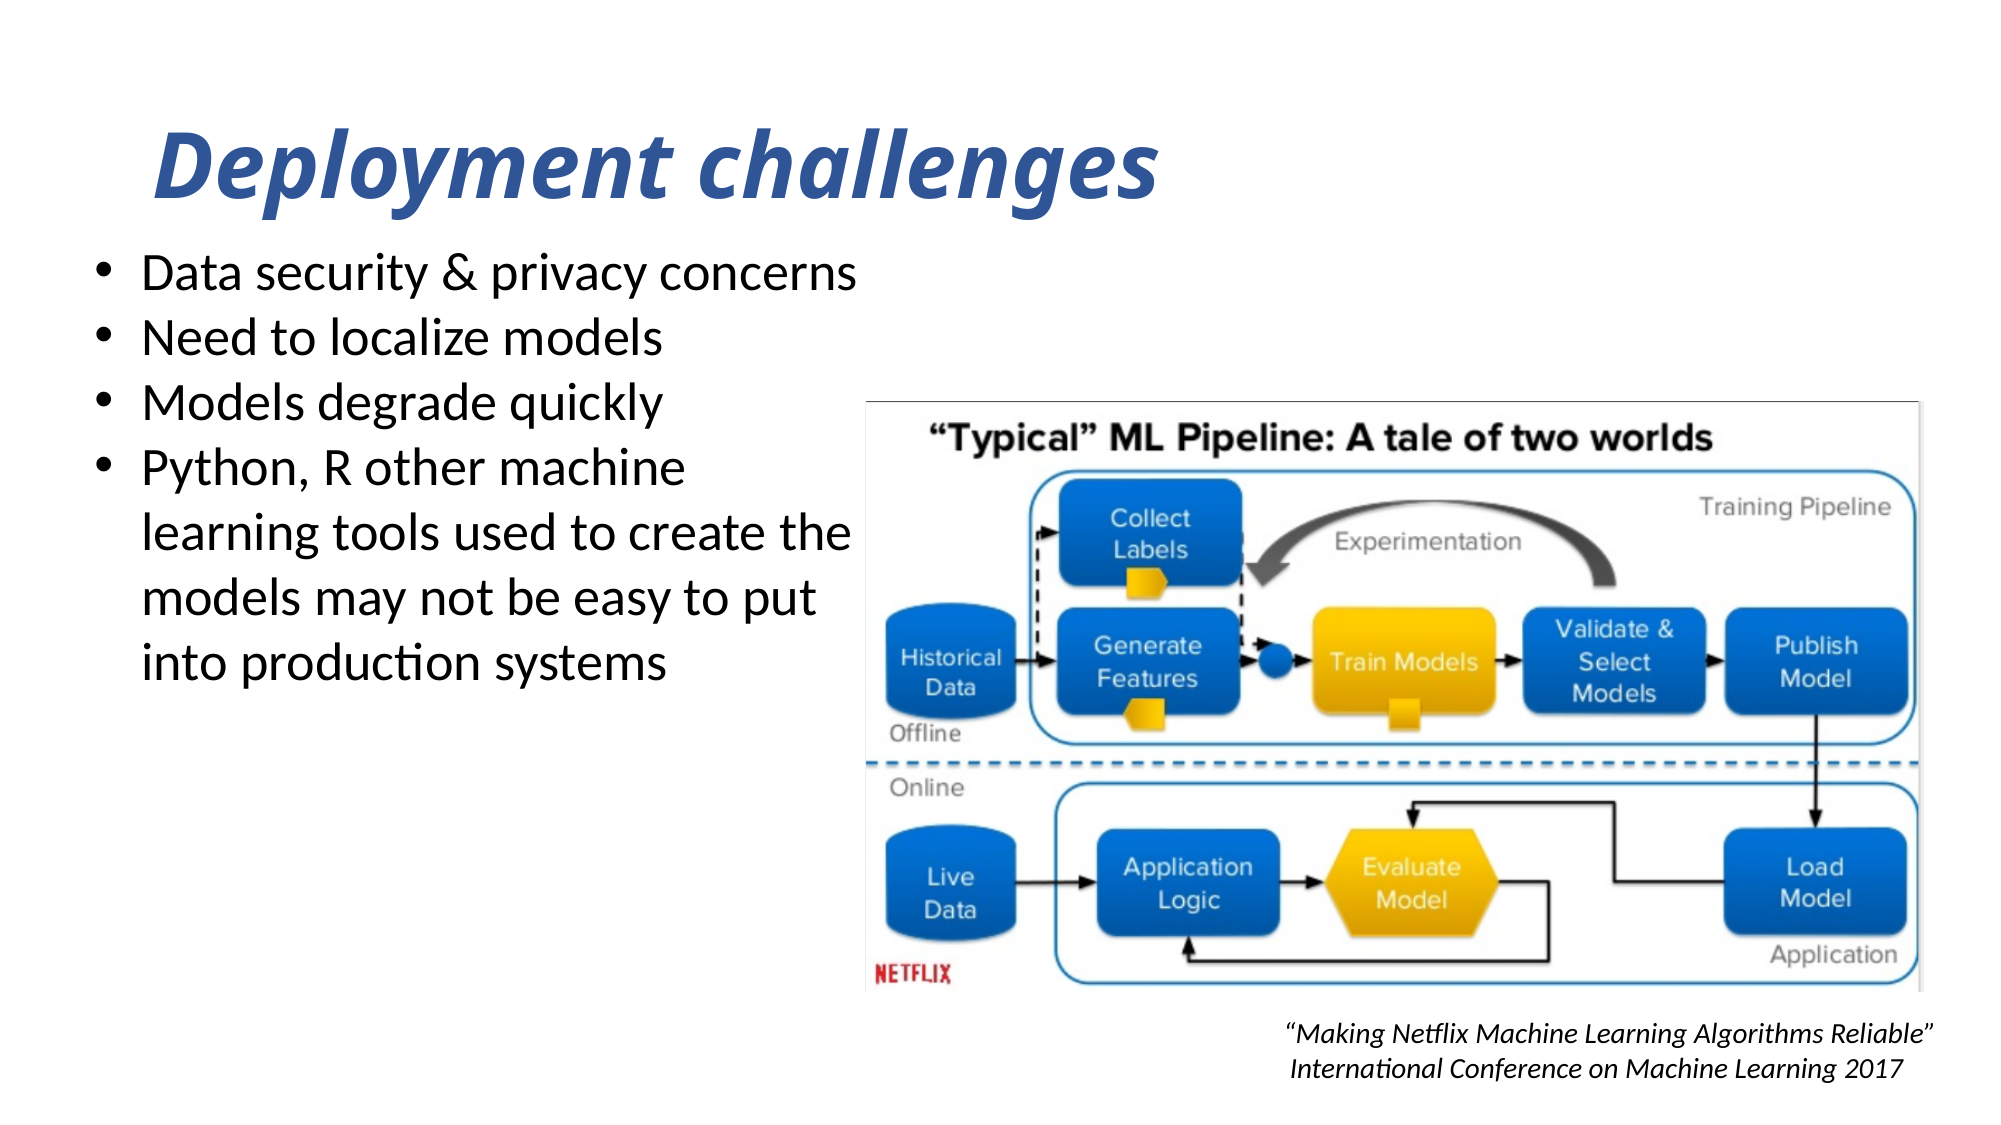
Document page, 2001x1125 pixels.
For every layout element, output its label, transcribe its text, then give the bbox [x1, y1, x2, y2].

title Deployment challenges [137, 59, 2000, 278]
text_box “Making Netflix Machine Learning Algorithms Reliable” International Conference on Machine Learning 2017 [1268, 1007, 1955, 1092]
picture [865, 401, 1924, 992]
text_box Data security & privacy concerns Need to localize models Models degrade quickly Python, R other machine learning tools used to create the models may not be easy to put into production systems [79, 228, 883, 699]
